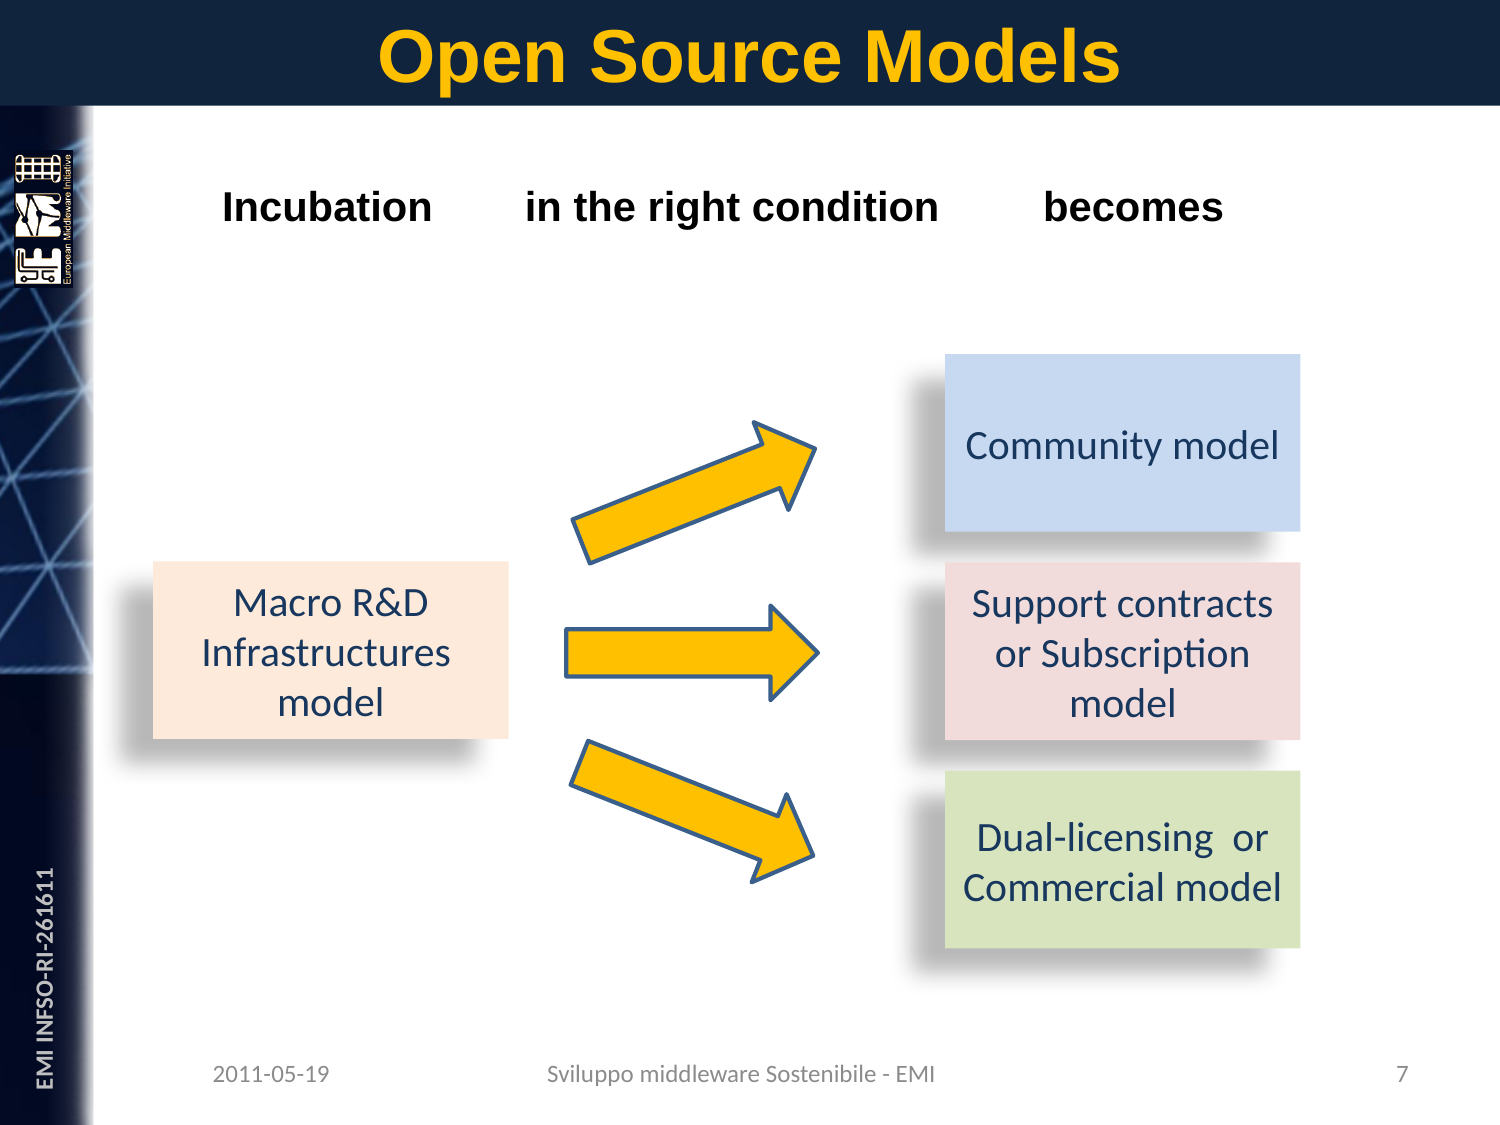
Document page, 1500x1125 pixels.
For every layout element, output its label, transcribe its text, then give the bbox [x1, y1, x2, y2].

text_box [564, 603, 821, 703]
text_box [570, 420, 817, 566]
text_box Incubation in the right condition becomes [207, 172, 1388, 237]
footer Sviluppo middleware Sostenibile - EMI [380, 1042, 1103, 1103]
title Open Source Models [0, 0, 1500, 106]
text_box [568, 738, 816, 885]
text_box Dual-licensing or Commercial model [943, 769, 1303, 950]
slide_number 7 [1354, 1042, 1424, 1103]
text_box Macro R&D Infrastructures model [151, 559, 511, 741]
picture [0, 106, 105, 1125]
text_box Support contracts or Subscription model [943, 560, 1303, 742]
text_box Community model [943, 352, 1303, 534]
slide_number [197, 1042, 369, 1103]
